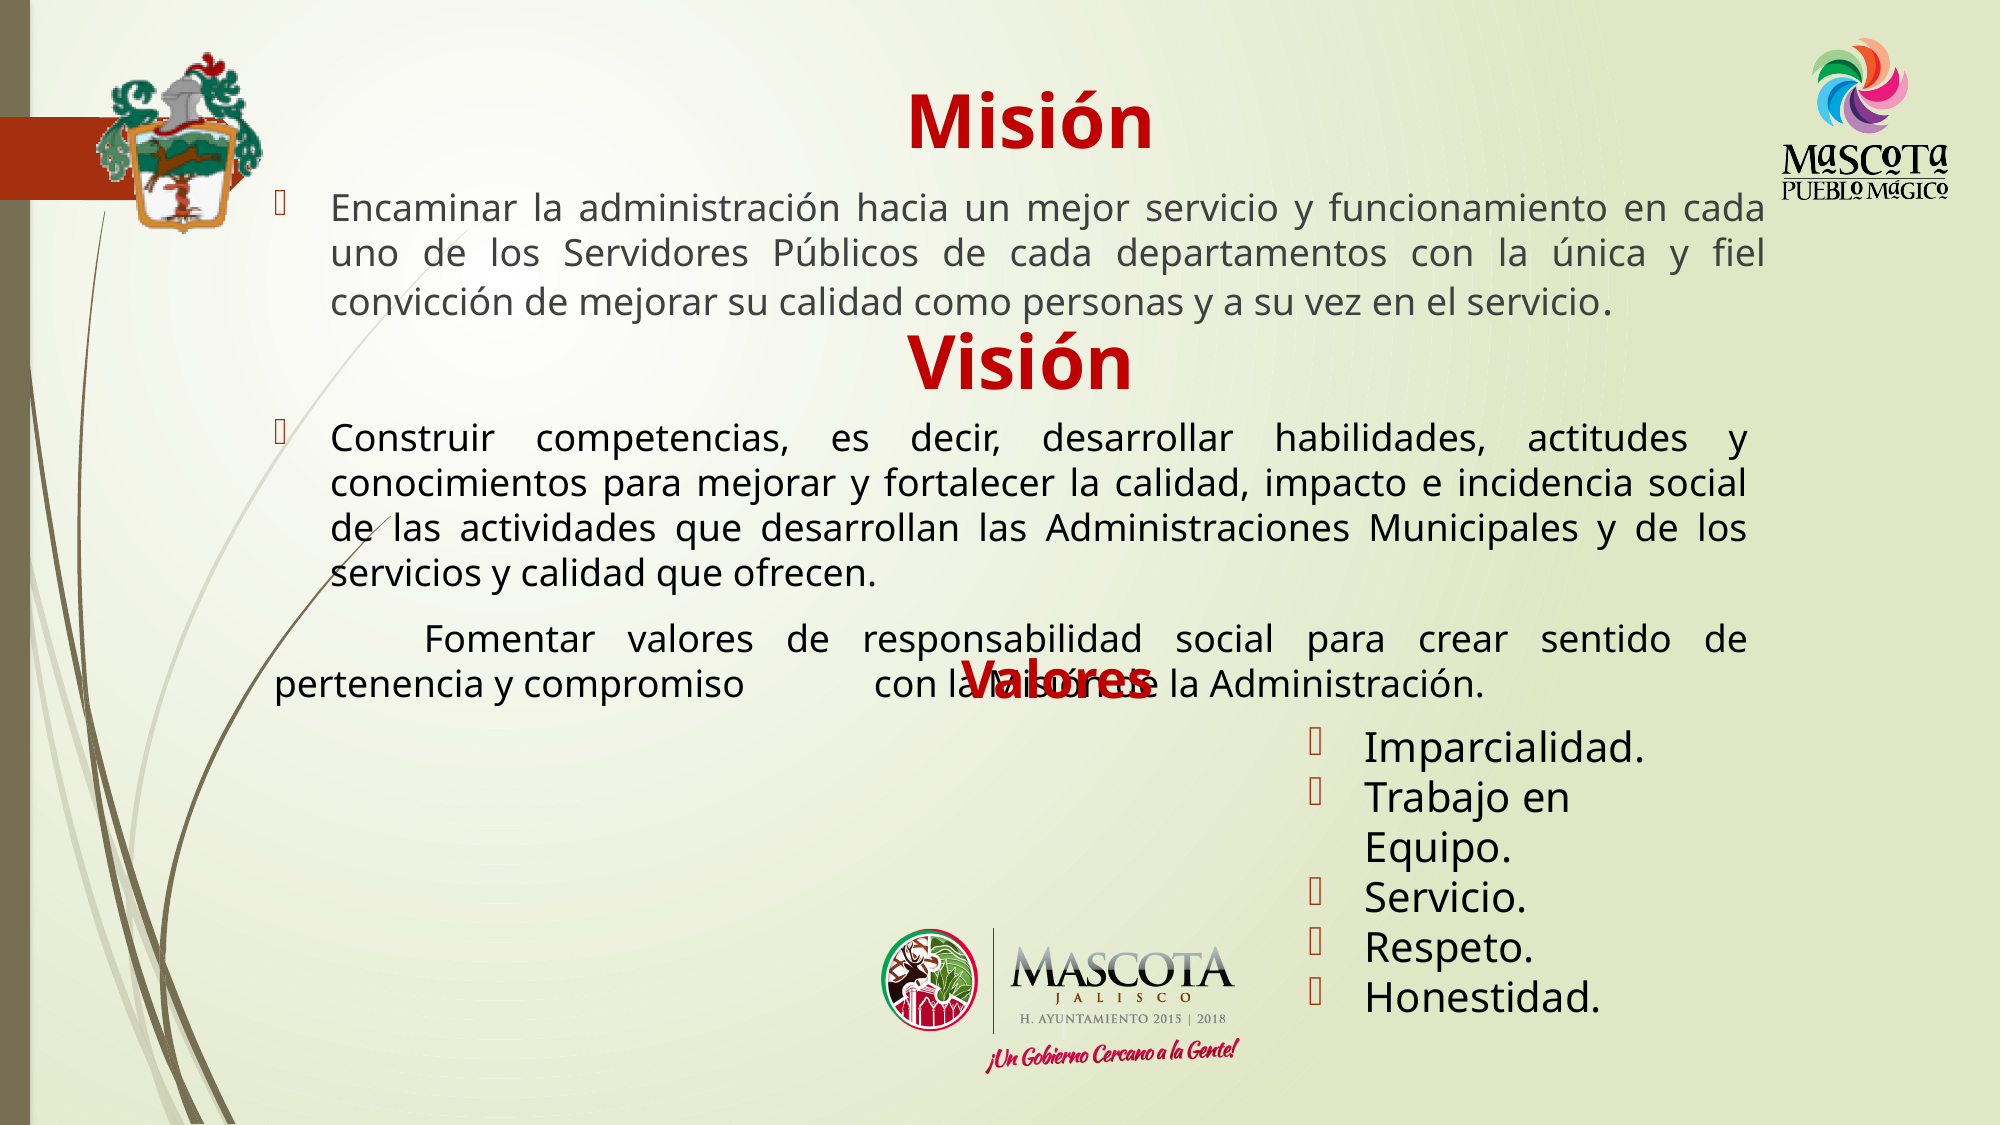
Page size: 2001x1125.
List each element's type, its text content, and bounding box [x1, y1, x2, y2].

text_box Misión [267, 66, 1776, 172]
text_box Construir competencias, es decir, desarrollar habilidades, actitudes y conocimientos para mejorar y fortalecer la calidad, impacto e incidencia social de las actividades que desarrollan las Administraciones Municipales y de los servicios y calidad que ofrecen. Fomentar valores de responsabilidad social para crear sentido de pertenencia y compromiso con la Misión de la Administración. [258, 406, 1764, 672]
text_box Encaminar la administración hacia un mejor servicio y funcionamiento en cada uno de los Servidores Públicos de cada departamentos con la única y fiel convicción de mejorar su calidad como personas y a su vez en el servicio. [259, 176, 1782, 267]
title Valores [272, 638, 1816, 774]
picture [881, 928, 1240, 1074]
list Imparcialidad. Trabajo en Equipo. Servicio. Respeto. Honestidad. [1293, 712, 1733, 1035]
picture [1781, 38, 1948, 200]
text_box Visión [259, 267, 1803, 426]
picture [96, 52, 263, 237]
